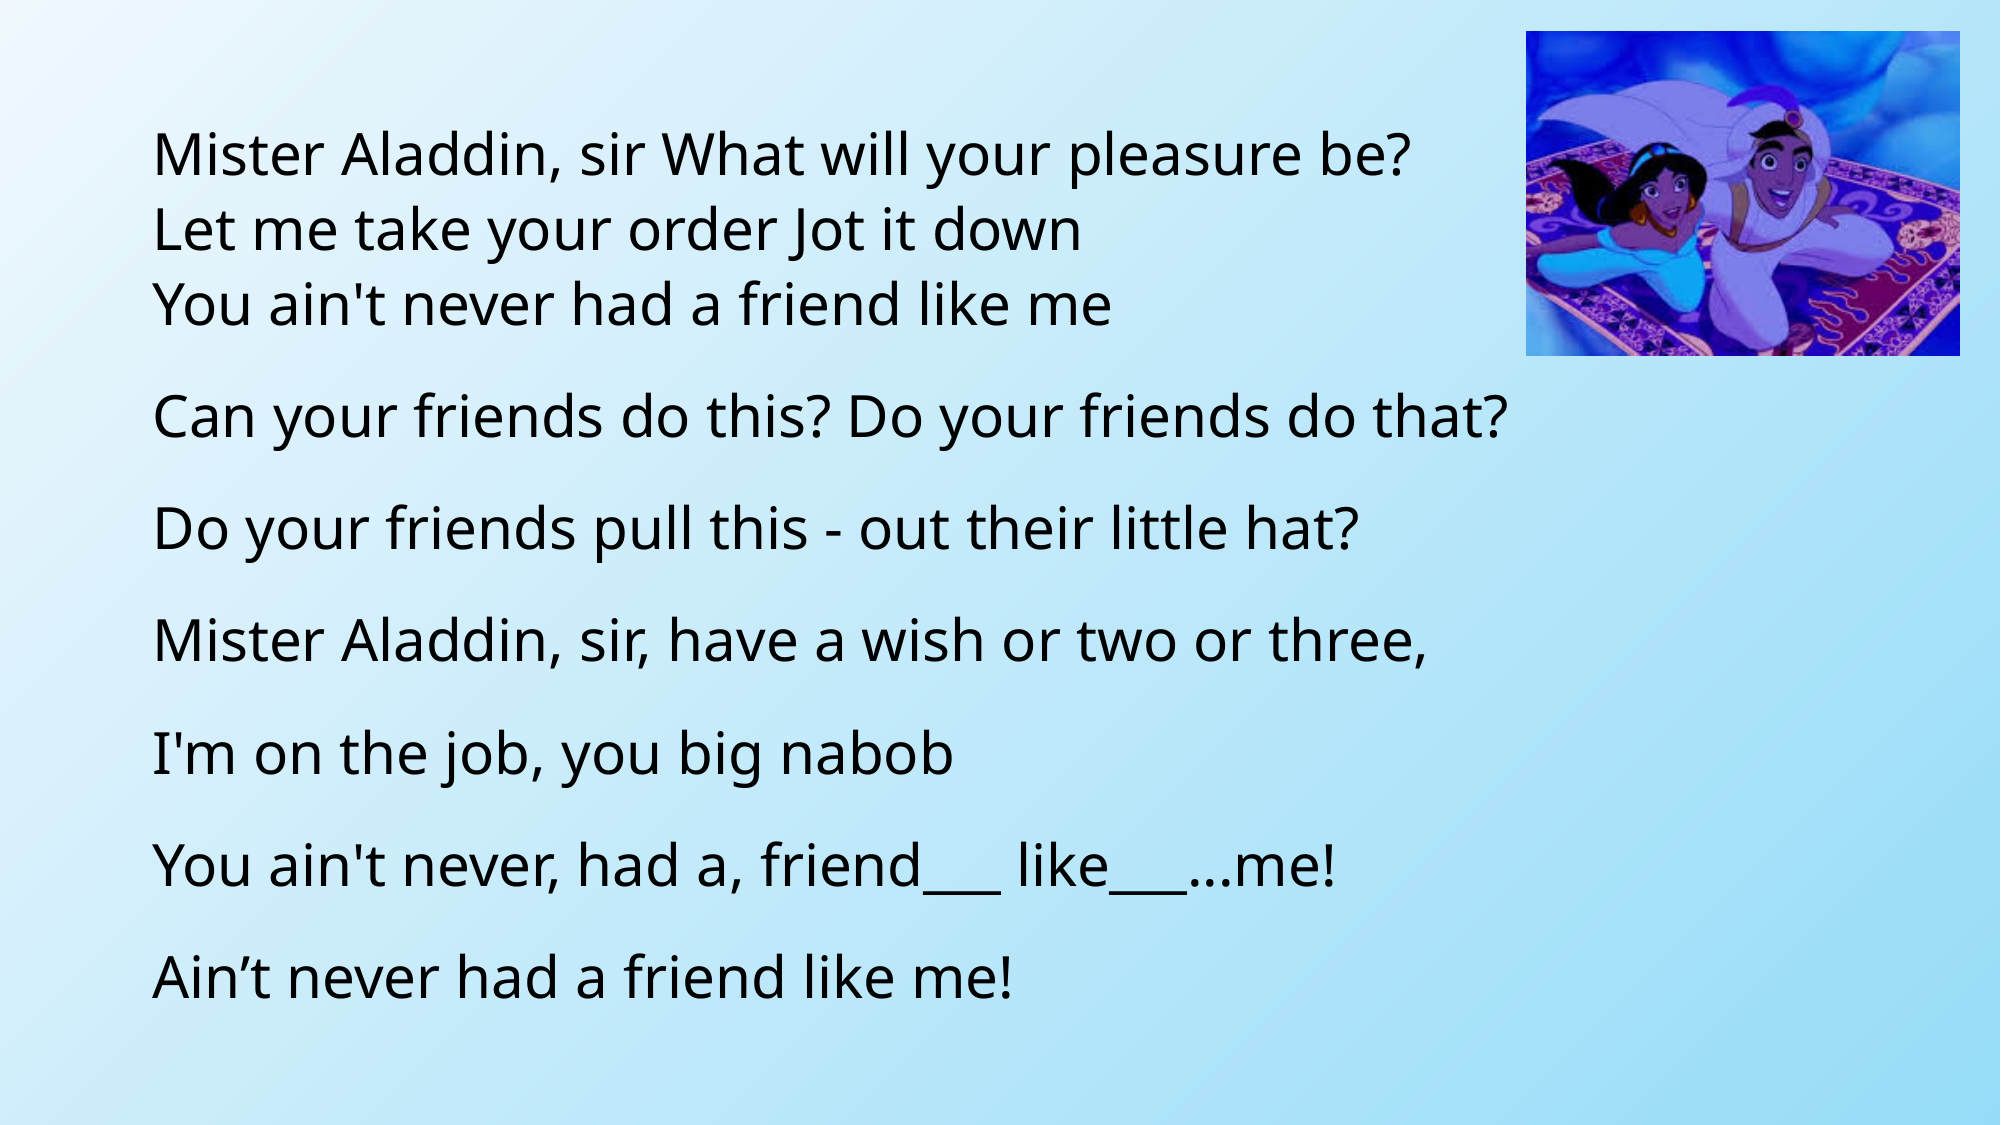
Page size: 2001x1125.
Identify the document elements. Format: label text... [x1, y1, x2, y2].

list Mister Aladdin, sir What will your pleasure be? Let me take your order Jot it down You ain't never had a friend like me Can your friends do this? Do your friends do that? Do your friends pull this - out their little hat? Mister Aladdin, sir, have a wish or two or three, I'm on the job, you big nabob You ain't never, had a, friend___ like___...me! Ain’t never had a friend like me! [137, 105, 1863, 1059]
picture [1526, 30, 1960, 356]
